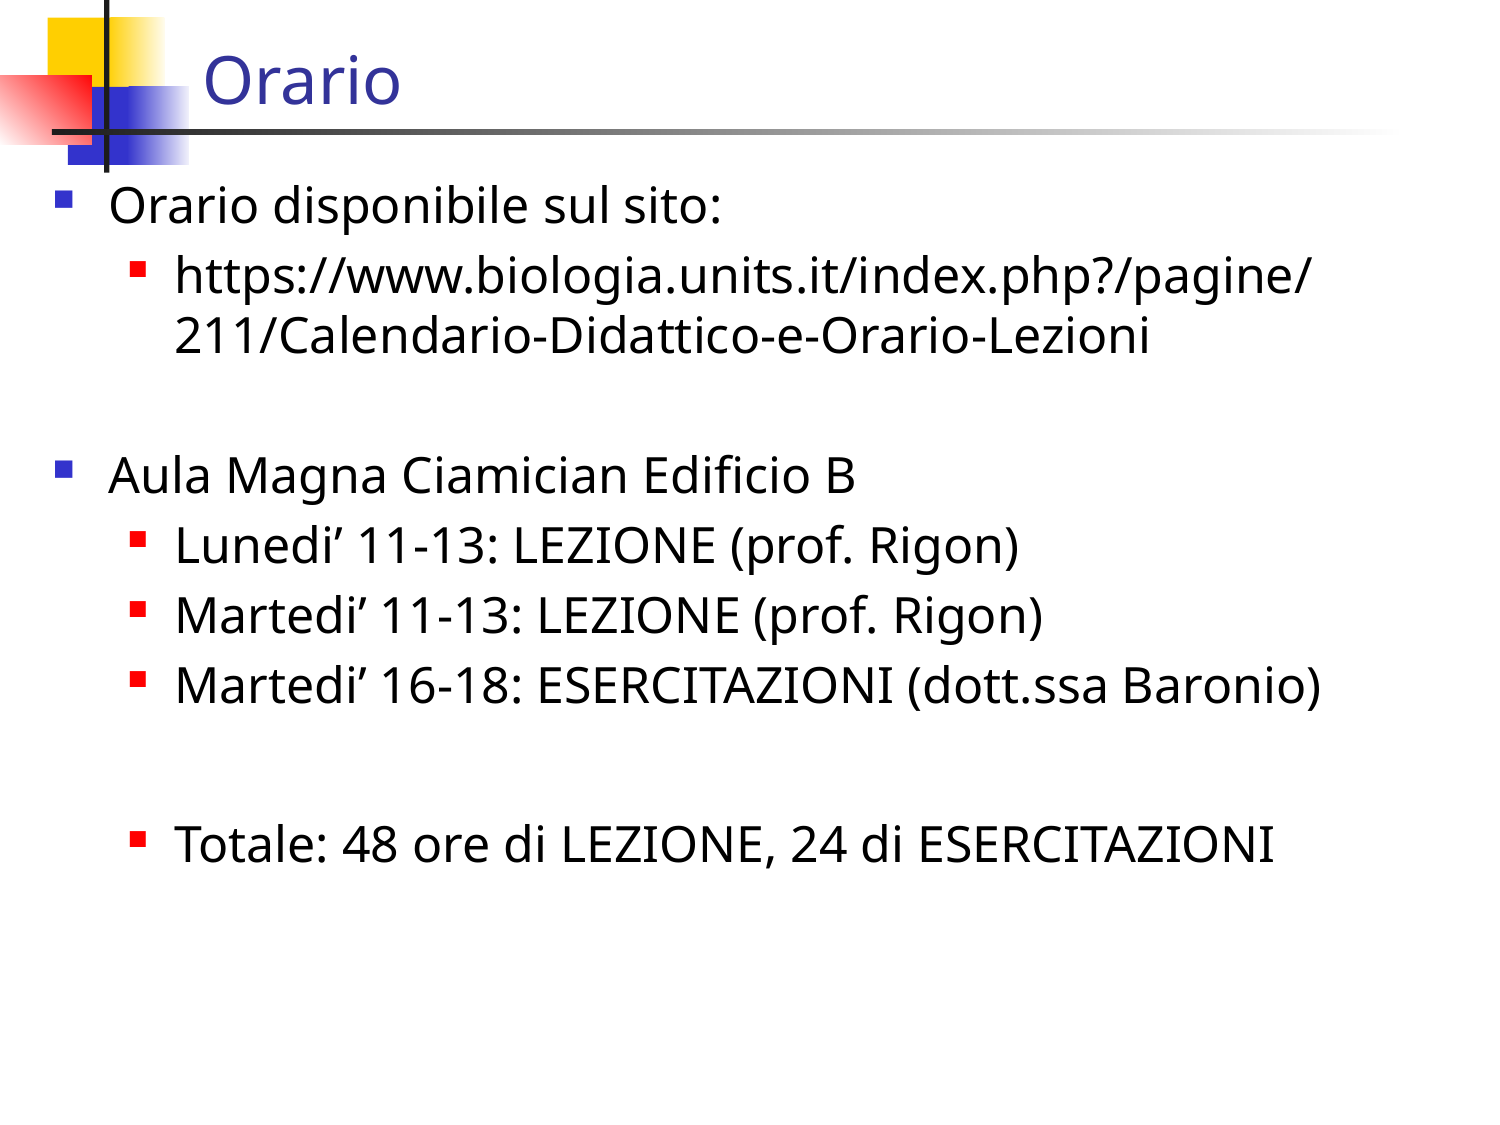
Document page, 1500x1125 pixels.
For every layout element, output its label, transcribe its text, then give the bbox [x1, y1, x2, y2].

list Orario disponibile sul sito: https://www.biologia.units.it/index.php?/pagine/211/Calendario-Didattico-e-Orario-Lezioni Aula Magna Ciamician Edificio B Lunedi’ 11-13: LEZIONE (prof. Rigon) Martedi’ 11-13: LEZIONE (prof. Rigon) Martedi’ 16-18: ESERCITAZIONI (dott.ssa Baronio) Totale: 48 ore di LEZIONE, 24 di ESERCITAZIONI [37, 165, 1389, 1066]
title Orario [187, 0, 1467, 126]
